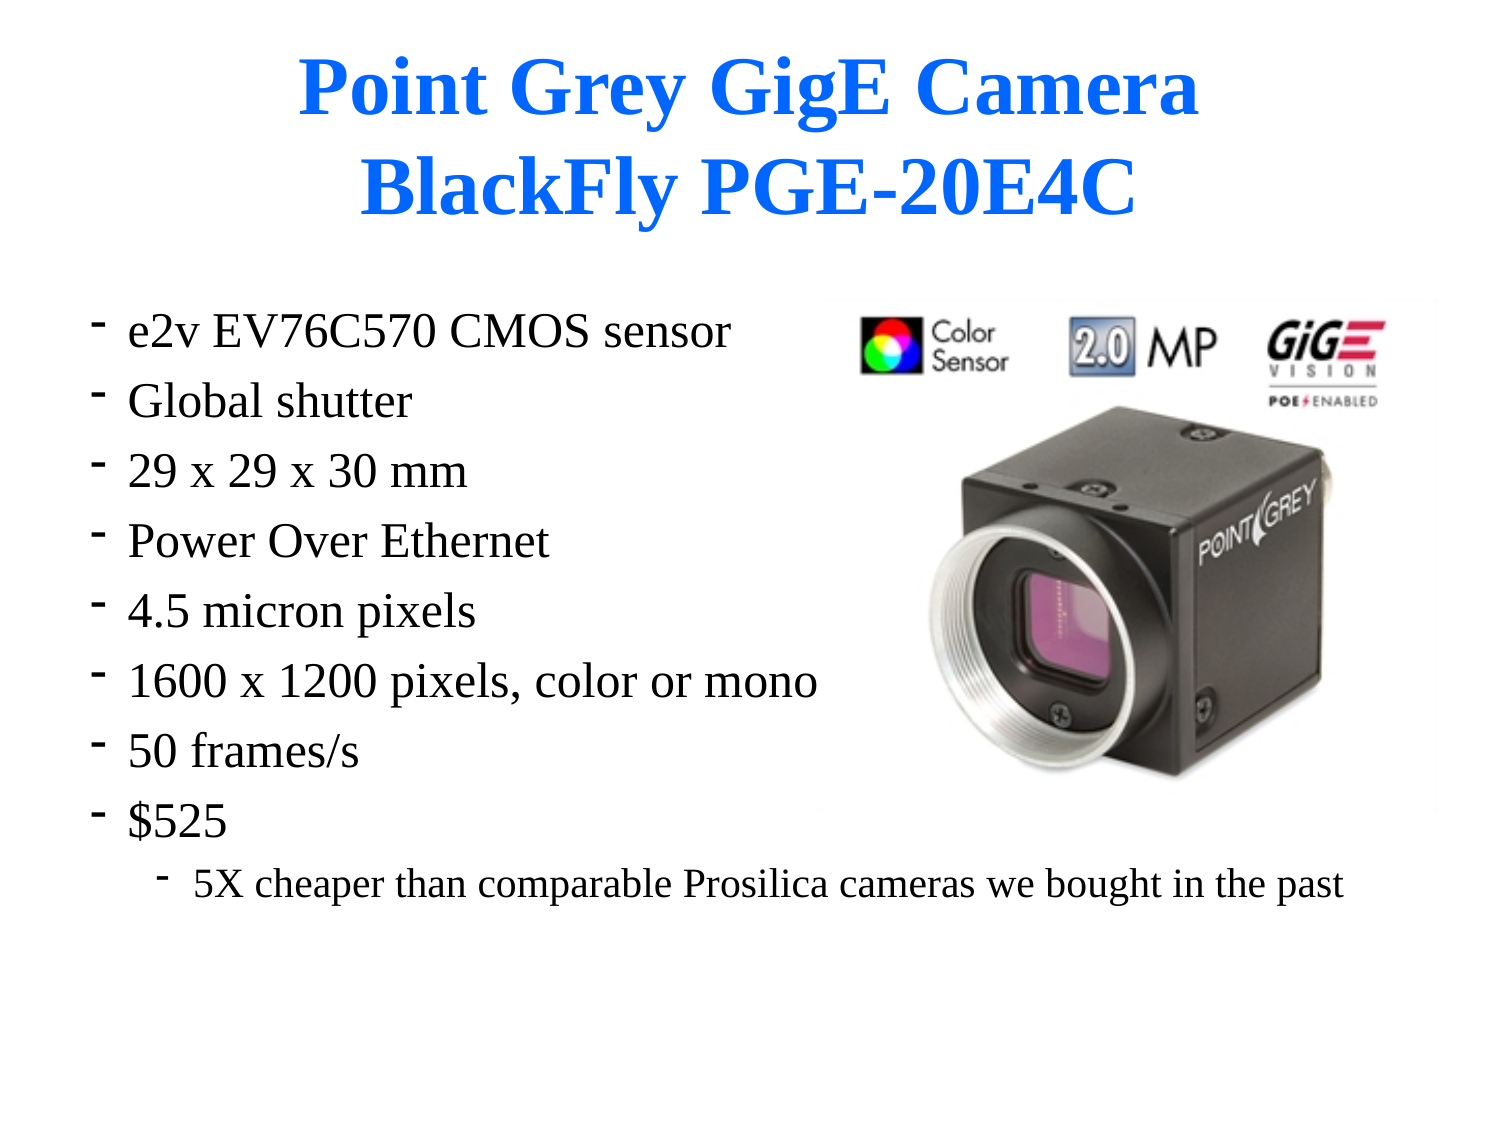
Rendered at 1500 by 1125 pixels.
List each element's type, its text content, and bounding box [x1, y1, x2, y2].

title Point Grey GigE Camera BlackFly PGE-20E4C [112, 62, 1388, 200]
list e2v EV76C570 CMOS sensor Global shutter 29 x 29 x 30 mm Power Over Ethernet 4.5 micron pixels 1600 x 1200 pixels, color or mono) 50 frames/s $525 5X cheaper than comparable Prosilica cameras we bought in the past [75, 249, 1425, 975]
picture [817, 299, 1438, 813]
